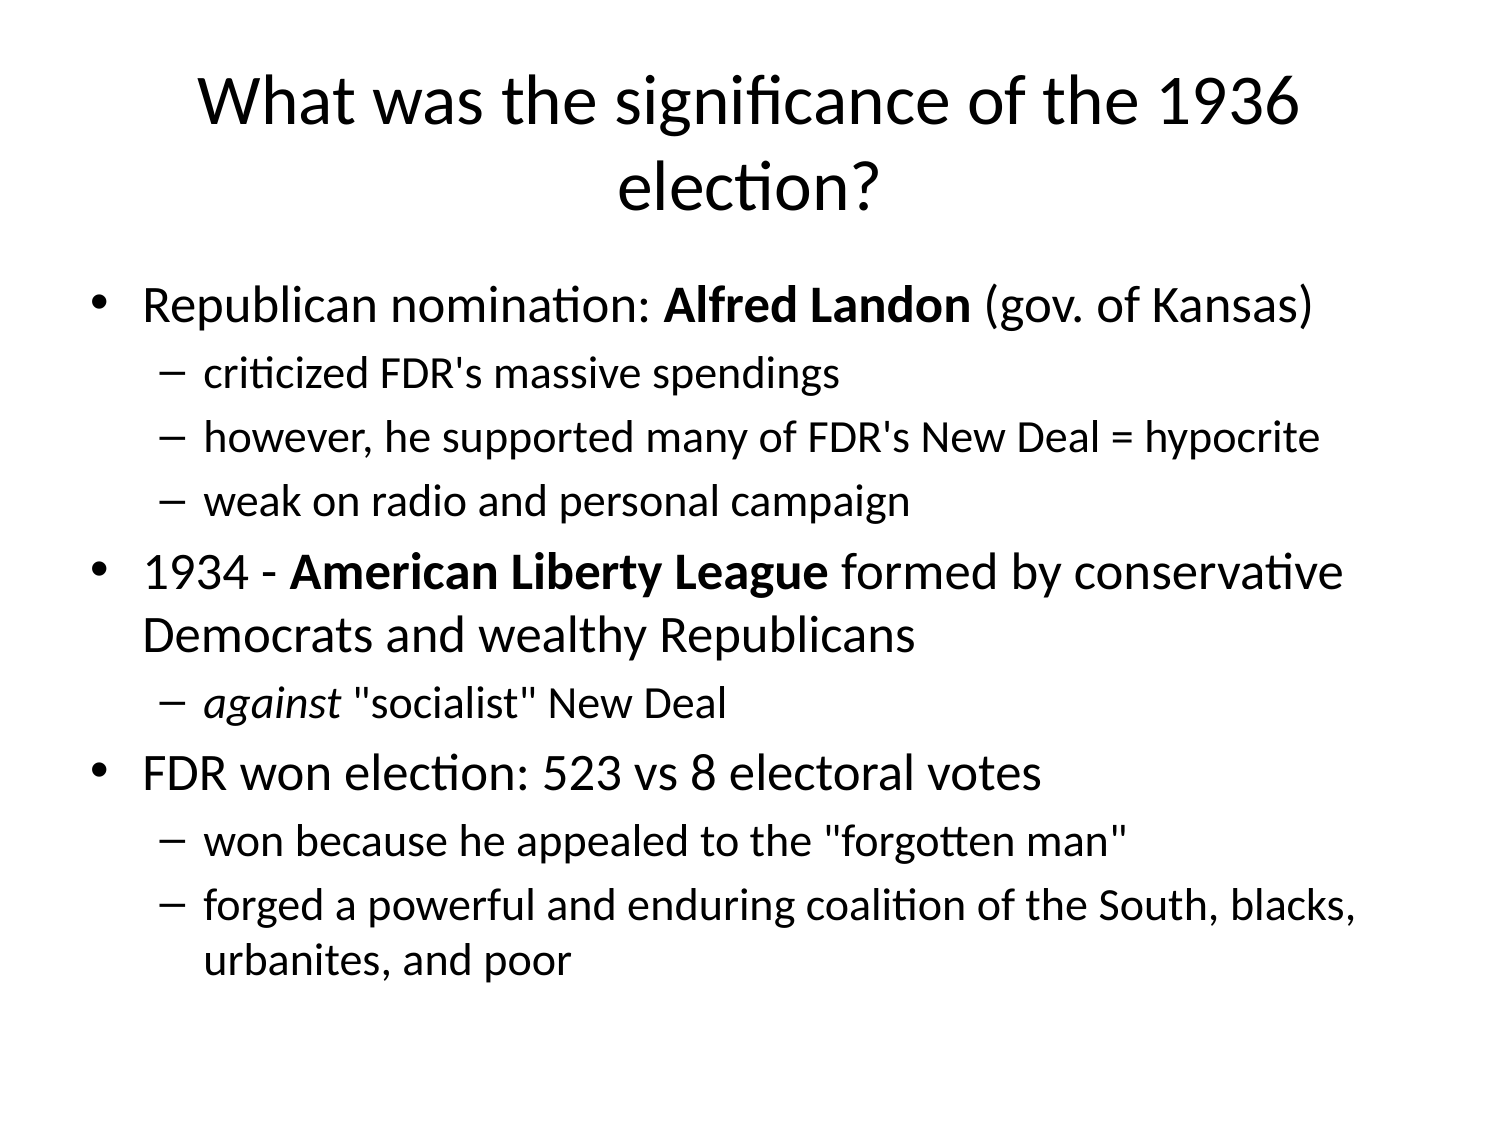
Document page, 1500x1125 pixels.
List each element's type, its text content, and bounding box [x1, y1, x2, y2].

title What was the significance of the 1936 election? [75, 45, 1425, 233]
list Republican nomination: Alfred Landon (gov. of Kansas) criticized FDR's massive spendings however, he supported many of FDR's New Deal = hypocrite weak on radio and personal campaign 1934 - American Liberty League formed by conservative Democrats and wealthy Republicans against "socialist" New Deal FDR won election: 523 vs 8 electoral votes won because he appealed to the "forgotten man" forged a powerful and enduring coalition of the South, blacks, urbanites, and poor [75, 262, 1425, 1005]
